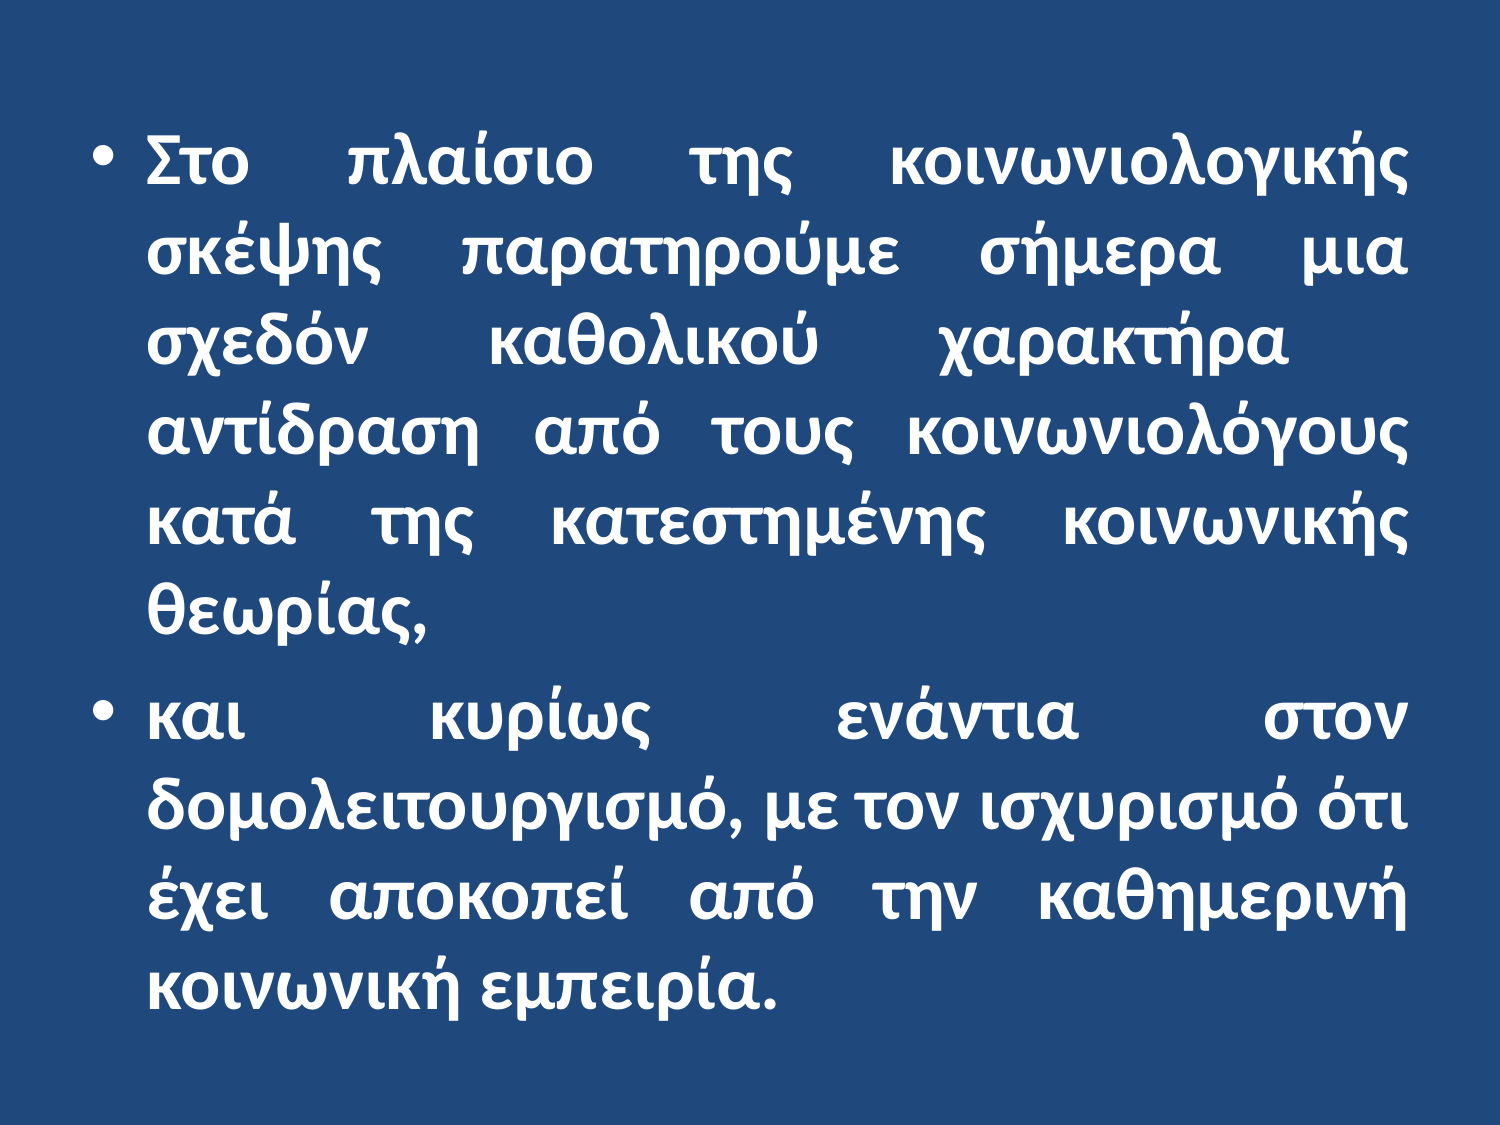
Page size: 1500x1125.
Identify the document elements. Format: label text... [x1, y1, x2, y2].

list Στο πλαίσιο της κοινωνιολογικής σκέψης παρατηρούμε σήμερα μια σχεδόν καθολικού χαρακτήρα αντίδραση από τους κοινωνιολόγους κατά της κατεστημένης κοινωνικής θεωρίας, και κυρίως ενάντια στον δομολειτουργισμό, με τον ισχυρισμό ότι έχει αποκοπεί από την καθημερινή κοινωνική εμπειρία. [75, 101, 1425, 1005]
